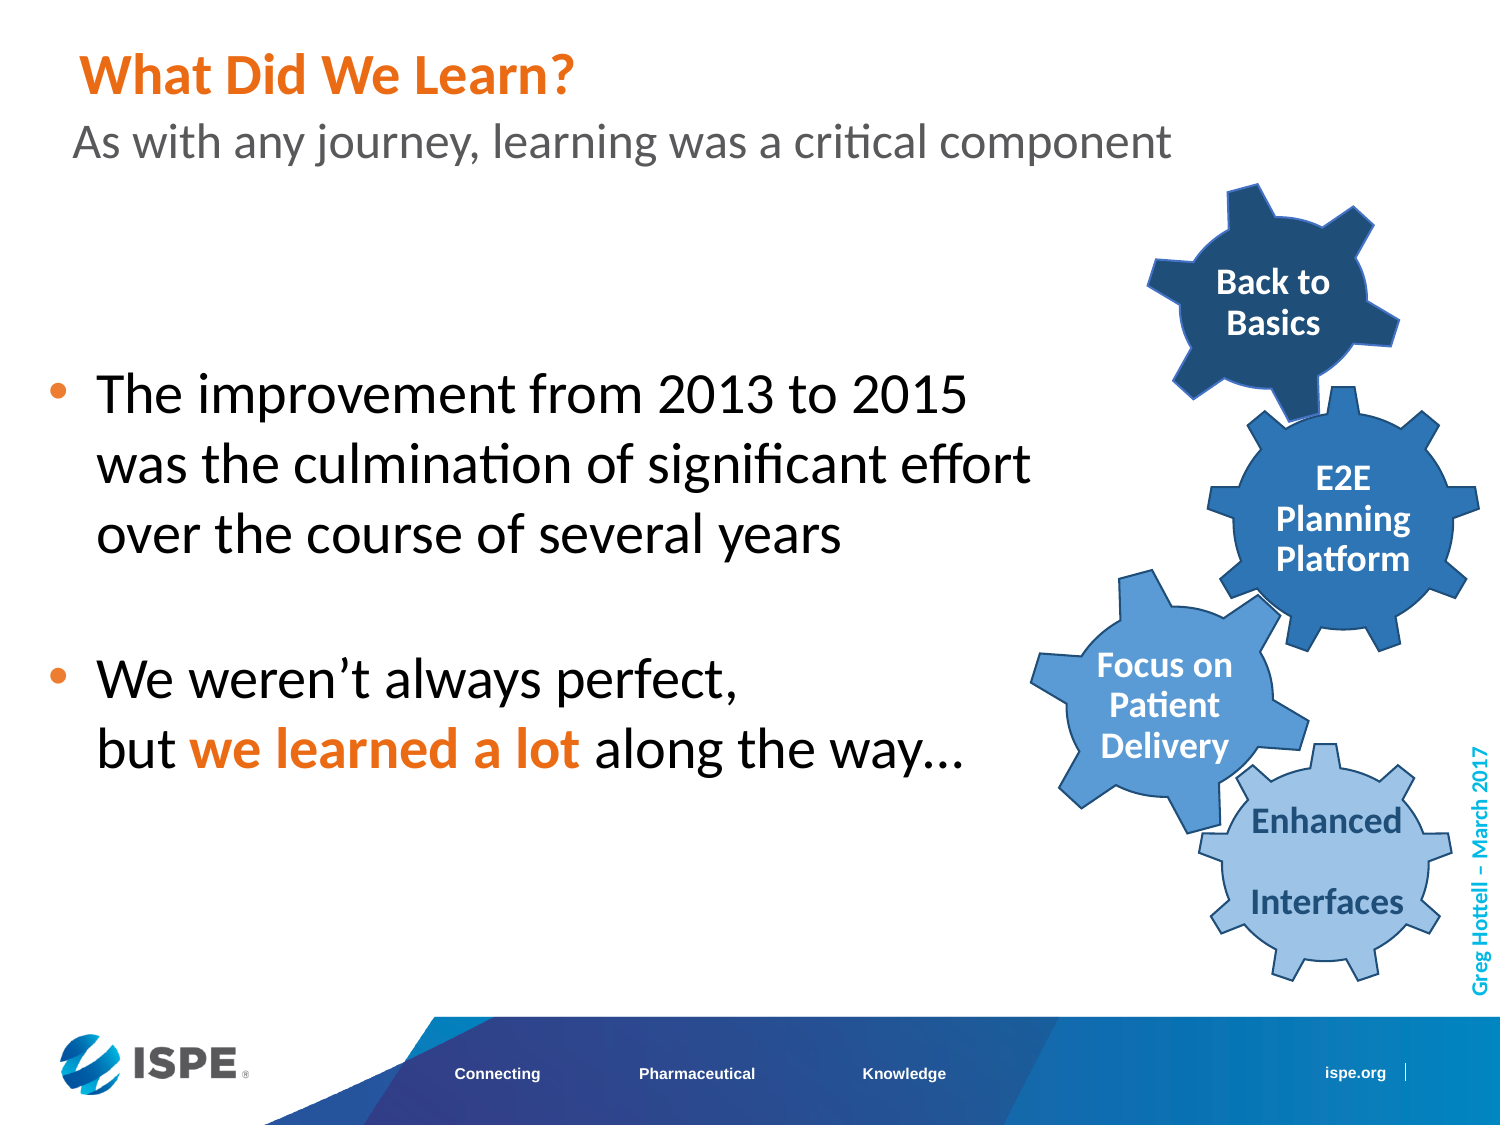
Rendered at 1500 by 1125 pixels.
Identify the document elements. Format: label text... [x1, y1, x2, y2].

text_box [1025, 566, 1315, 837]
picture [0, 0, 1500, 1125]
text_box What Did We Learn? [64, 40, 1282, 112]
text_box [1197, 742, 1454, 986]
list The improvement from 2013 to 2015 was the culmination of significant effort over the course of several years We weren’t always perfect, but we learned a lot along the way… [48, 355, 1201, 836]
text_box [1206, 385, 1481, 657]
text_box Greg Hottell – March 2017 [1457, 731, 1500, 1012]
list As with any journey, learning was a critical component [72, 108, 1455, 177]
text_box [1142, 181, 1405, 425]
